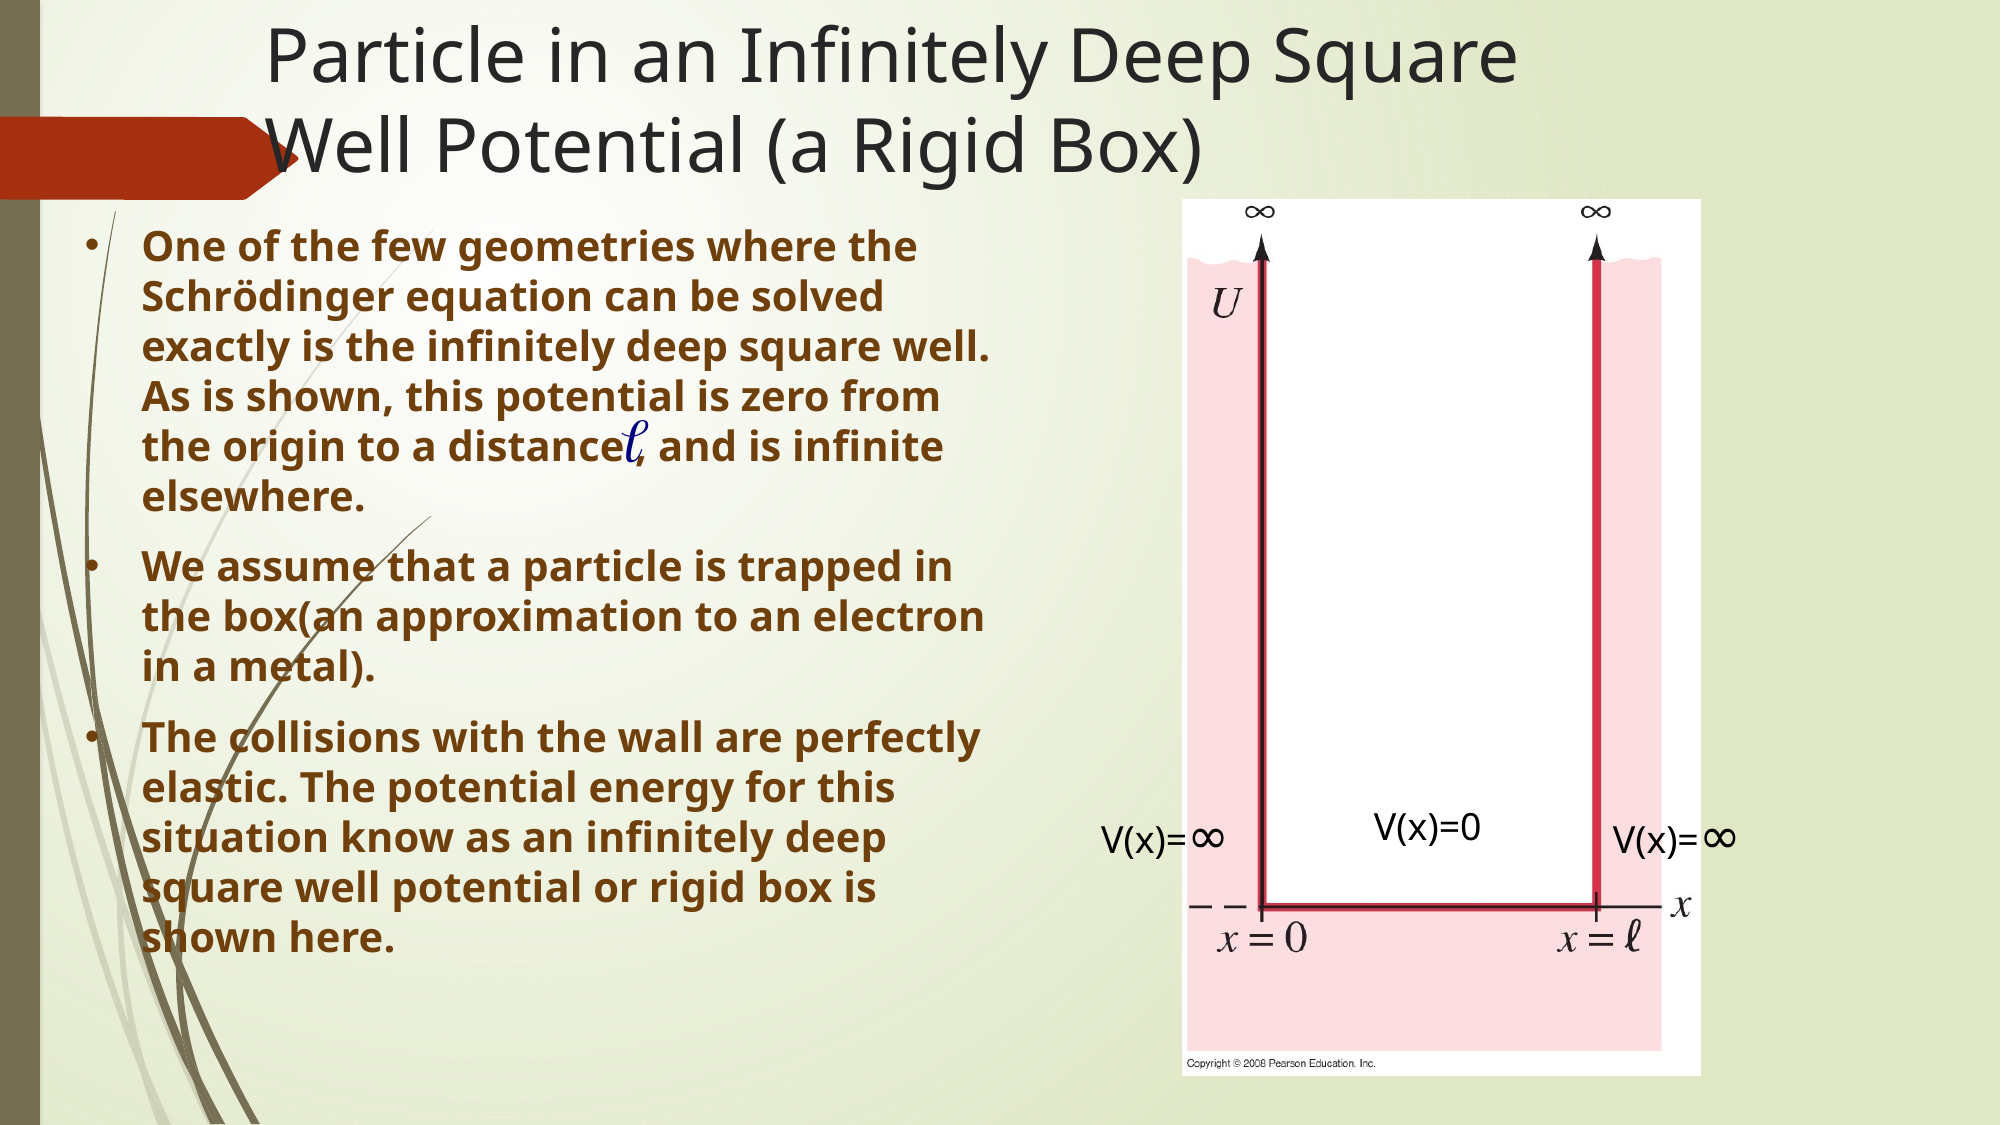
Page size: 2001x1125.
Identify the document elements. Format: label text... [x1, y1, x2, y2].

title Particle in an Infinitely Deep Square Well Potential (a Rigid Box) [249, 0, 1750, 196]
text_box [611, 408, 656, 473]
picture [1182, 199, 1701, 1076]
text_box One of the few geometries where the Schrödinger equation can be solved exactly is the infinitely deep square well. As is shown, this potential is zero from the origin to a distance , and is infinite elsewhere. We assume that a particle is trapped in the box(an approximation to an electron in a metal). The collisions with the wall are perfectly elastic. The potential energy for this situation know as an infinitely deep square well potential or rigid box is shown here. [70, 211, 1032, 1040]
text_box V(x)=∞ [1706, 795, 1756, 871]
text_box V(x)=∞ [1086, 795, 1177, 871]
